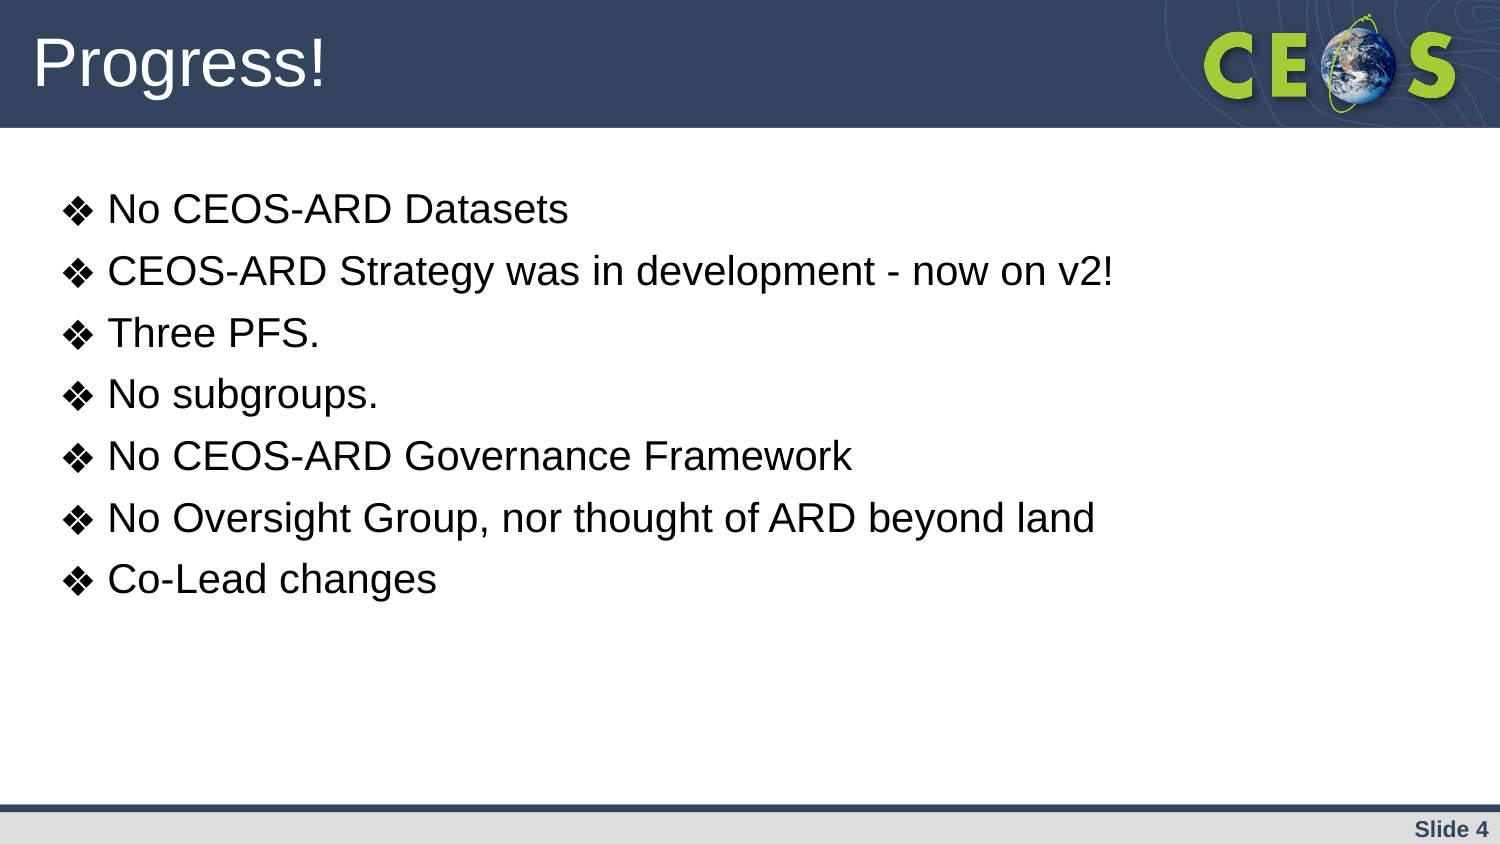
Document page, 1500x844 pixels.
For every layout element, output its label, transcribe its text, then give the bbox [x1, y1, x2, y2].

title Progress! [21, 21, 1177, 118]
picture [1204, 13, 1455, 113]
list No CEOS-ARD Datasets CEOS-ARD Strategy was in development - now on v2! Three PFS. No subgroups. No CEOS-ARD Governance Framework No Oversight Group, nor thought of ARD beyond land Co-Lead changes [39, 182, 1455, 756]
